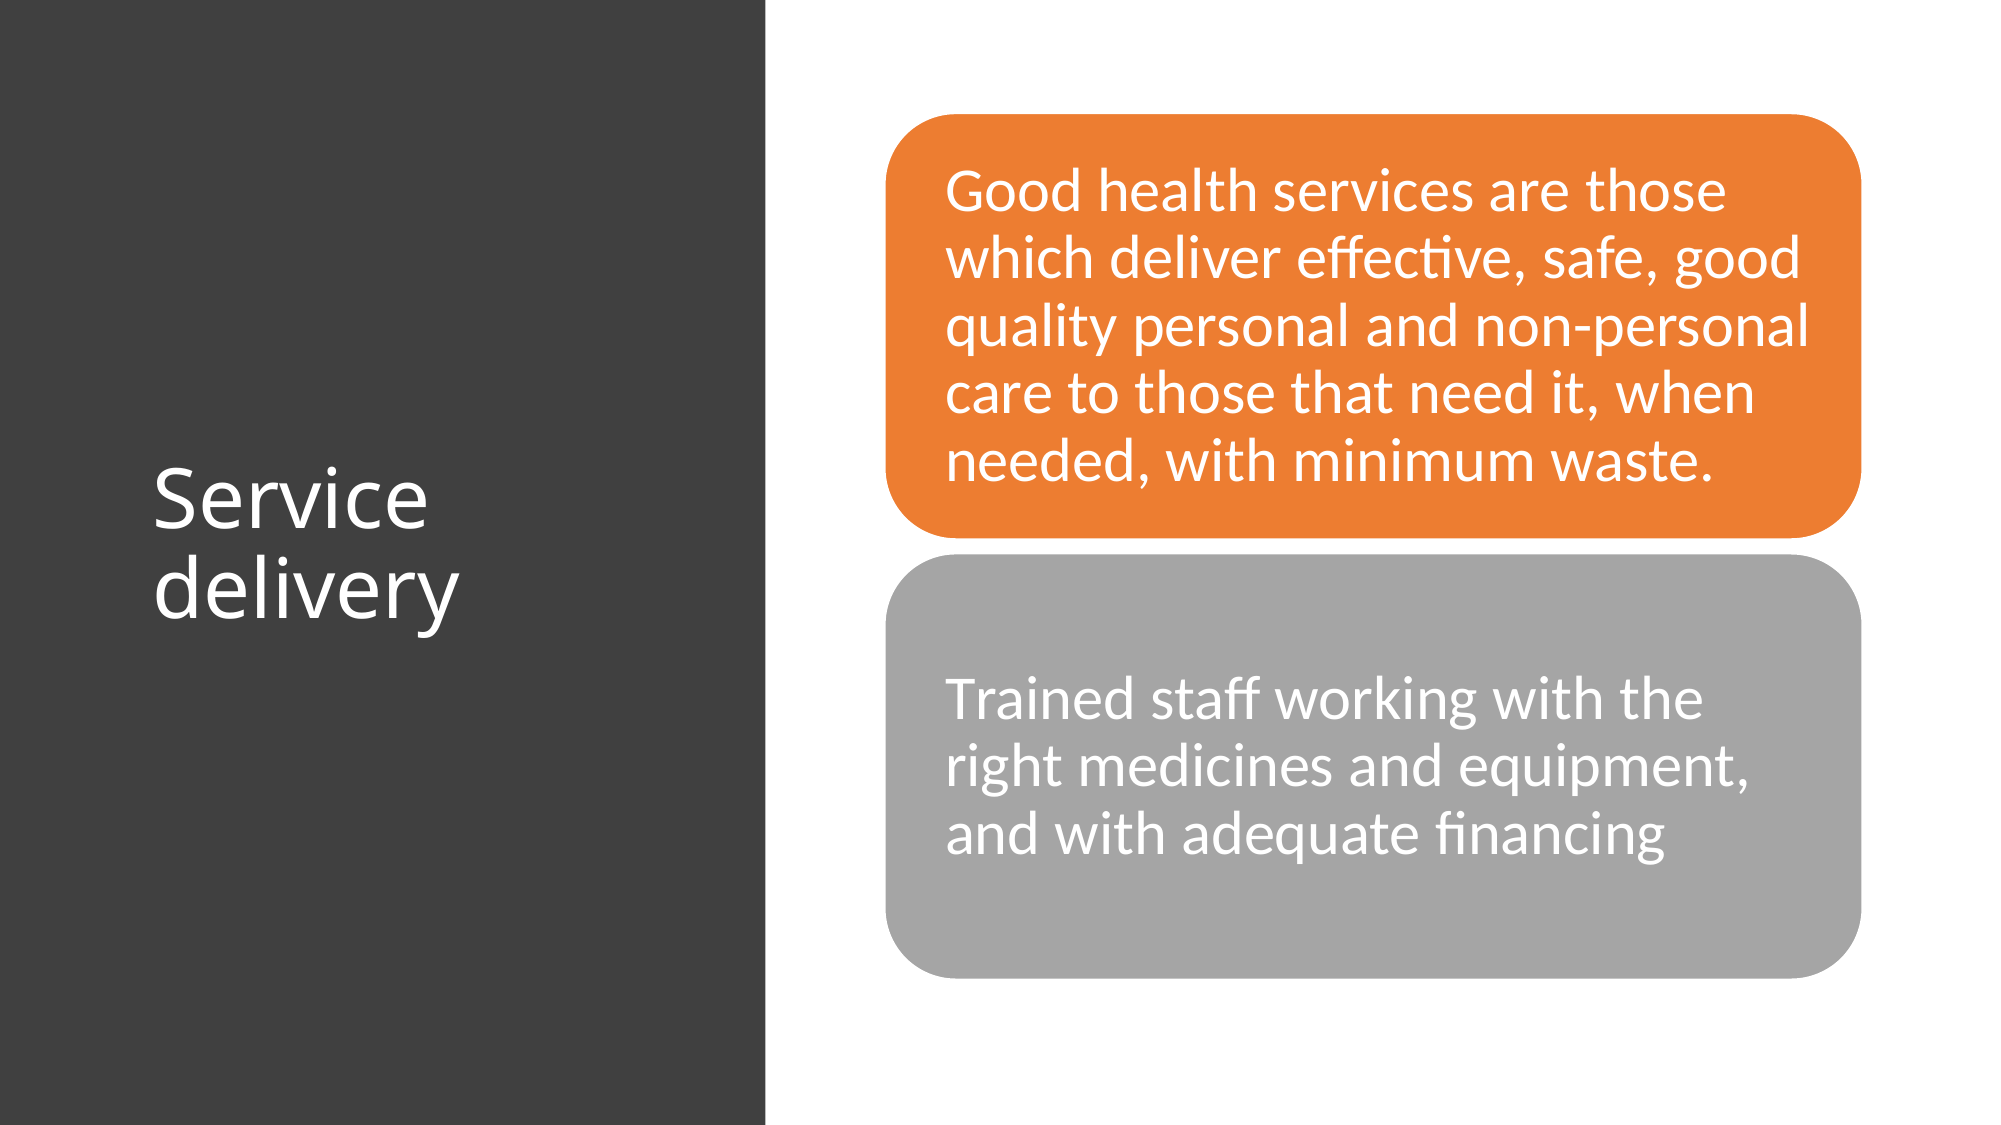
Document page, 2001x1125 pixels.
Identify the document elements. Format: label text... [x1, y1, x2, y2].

title Service delivery [137, 102, 688, 991]
text_box [0, 0, 766, 1125]
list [884, 102, 1863, 991]
